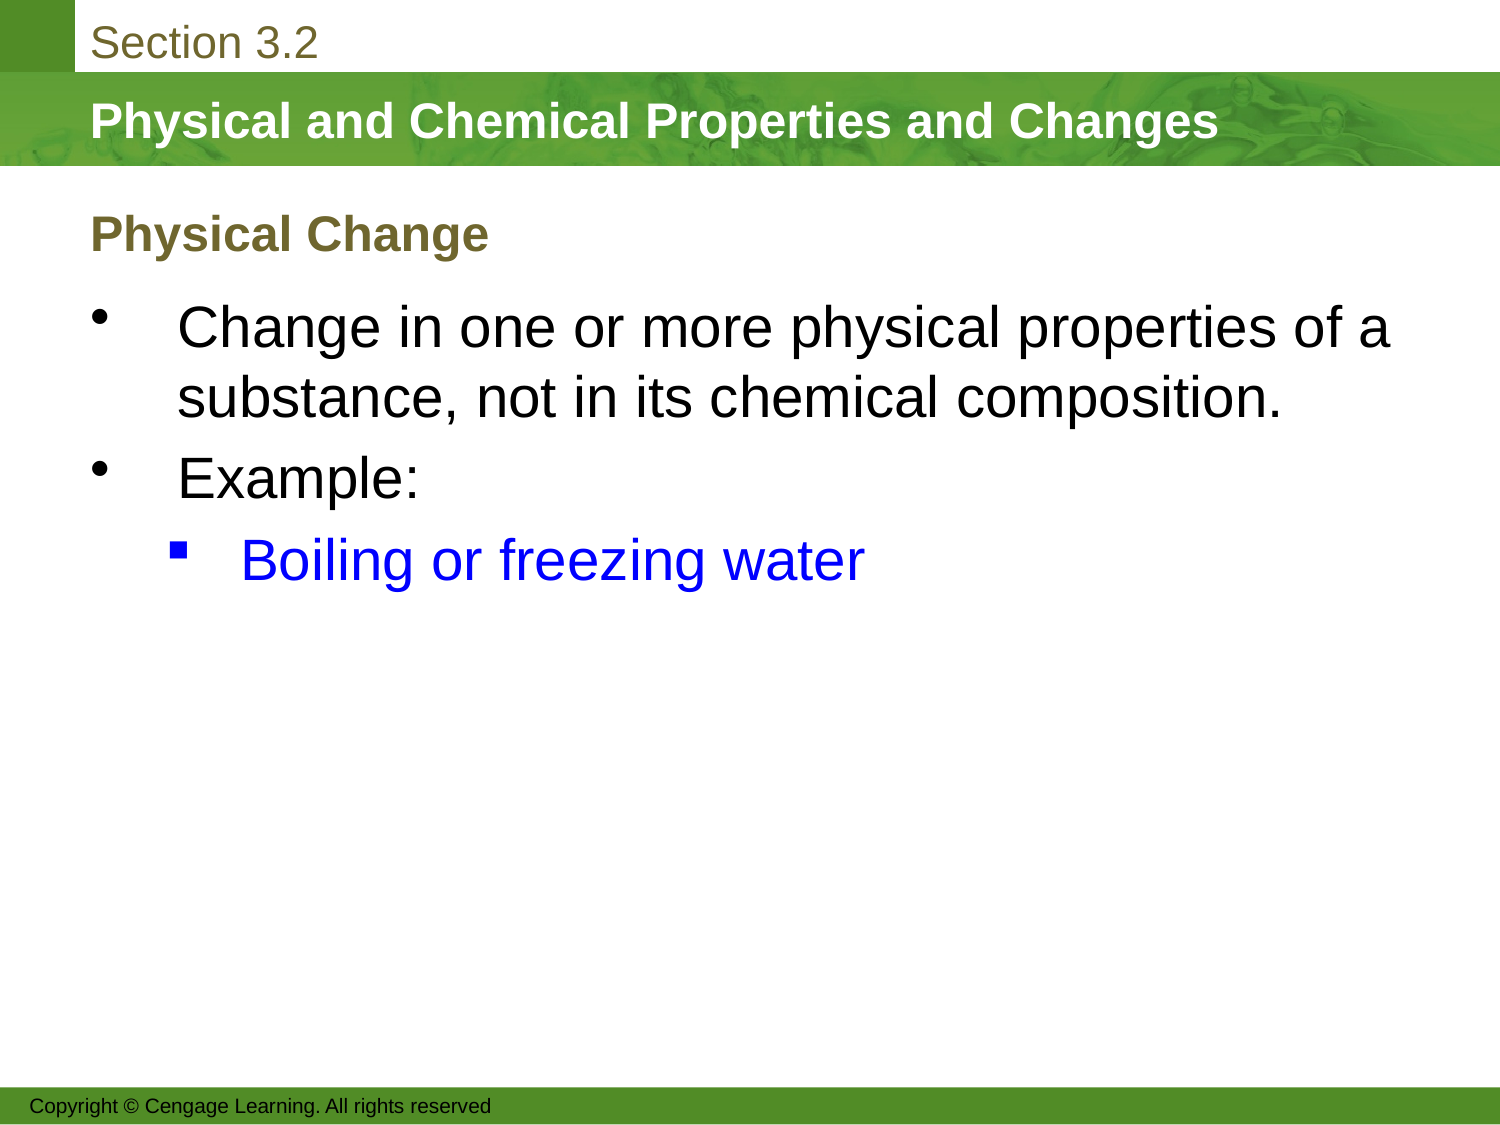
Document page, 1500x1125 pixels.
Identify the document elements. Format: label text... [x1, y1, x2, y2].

picture [0, 72, 1500, 166]
footer Copyright © Cengage Learning. All rights reserved [14, 1085, 977, 1124]
title Physical Change [75, 187, 1425, 275]
list Change in one or more physical properties of a substance, not in its chemical composition. Example: Boiling or freezing water [75, 281, 1425, 608]
